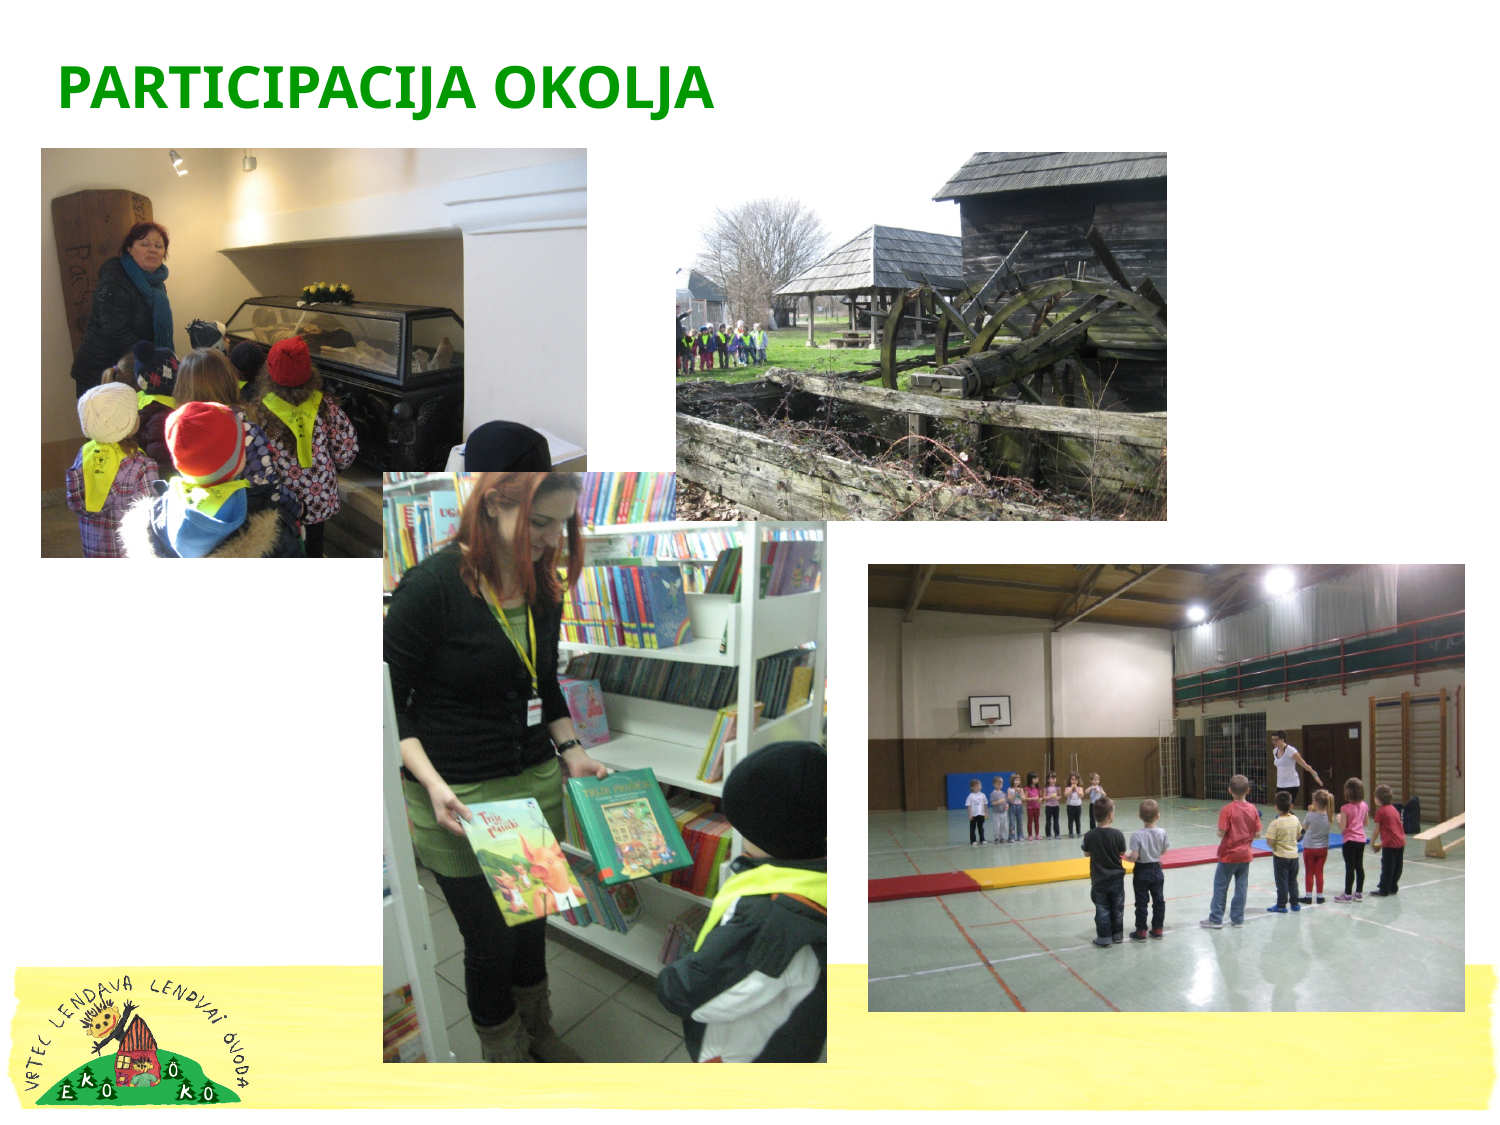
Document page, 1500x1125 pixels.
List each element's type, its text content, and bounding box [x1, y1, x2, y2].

list PARTICIPACIJA OKOLJA [41, 42, 1424, 786]
picture [40, 148, 1167, 1064]
picture [867, 564, 1465, 1013]
picture [20, 970, 257, 1106]
